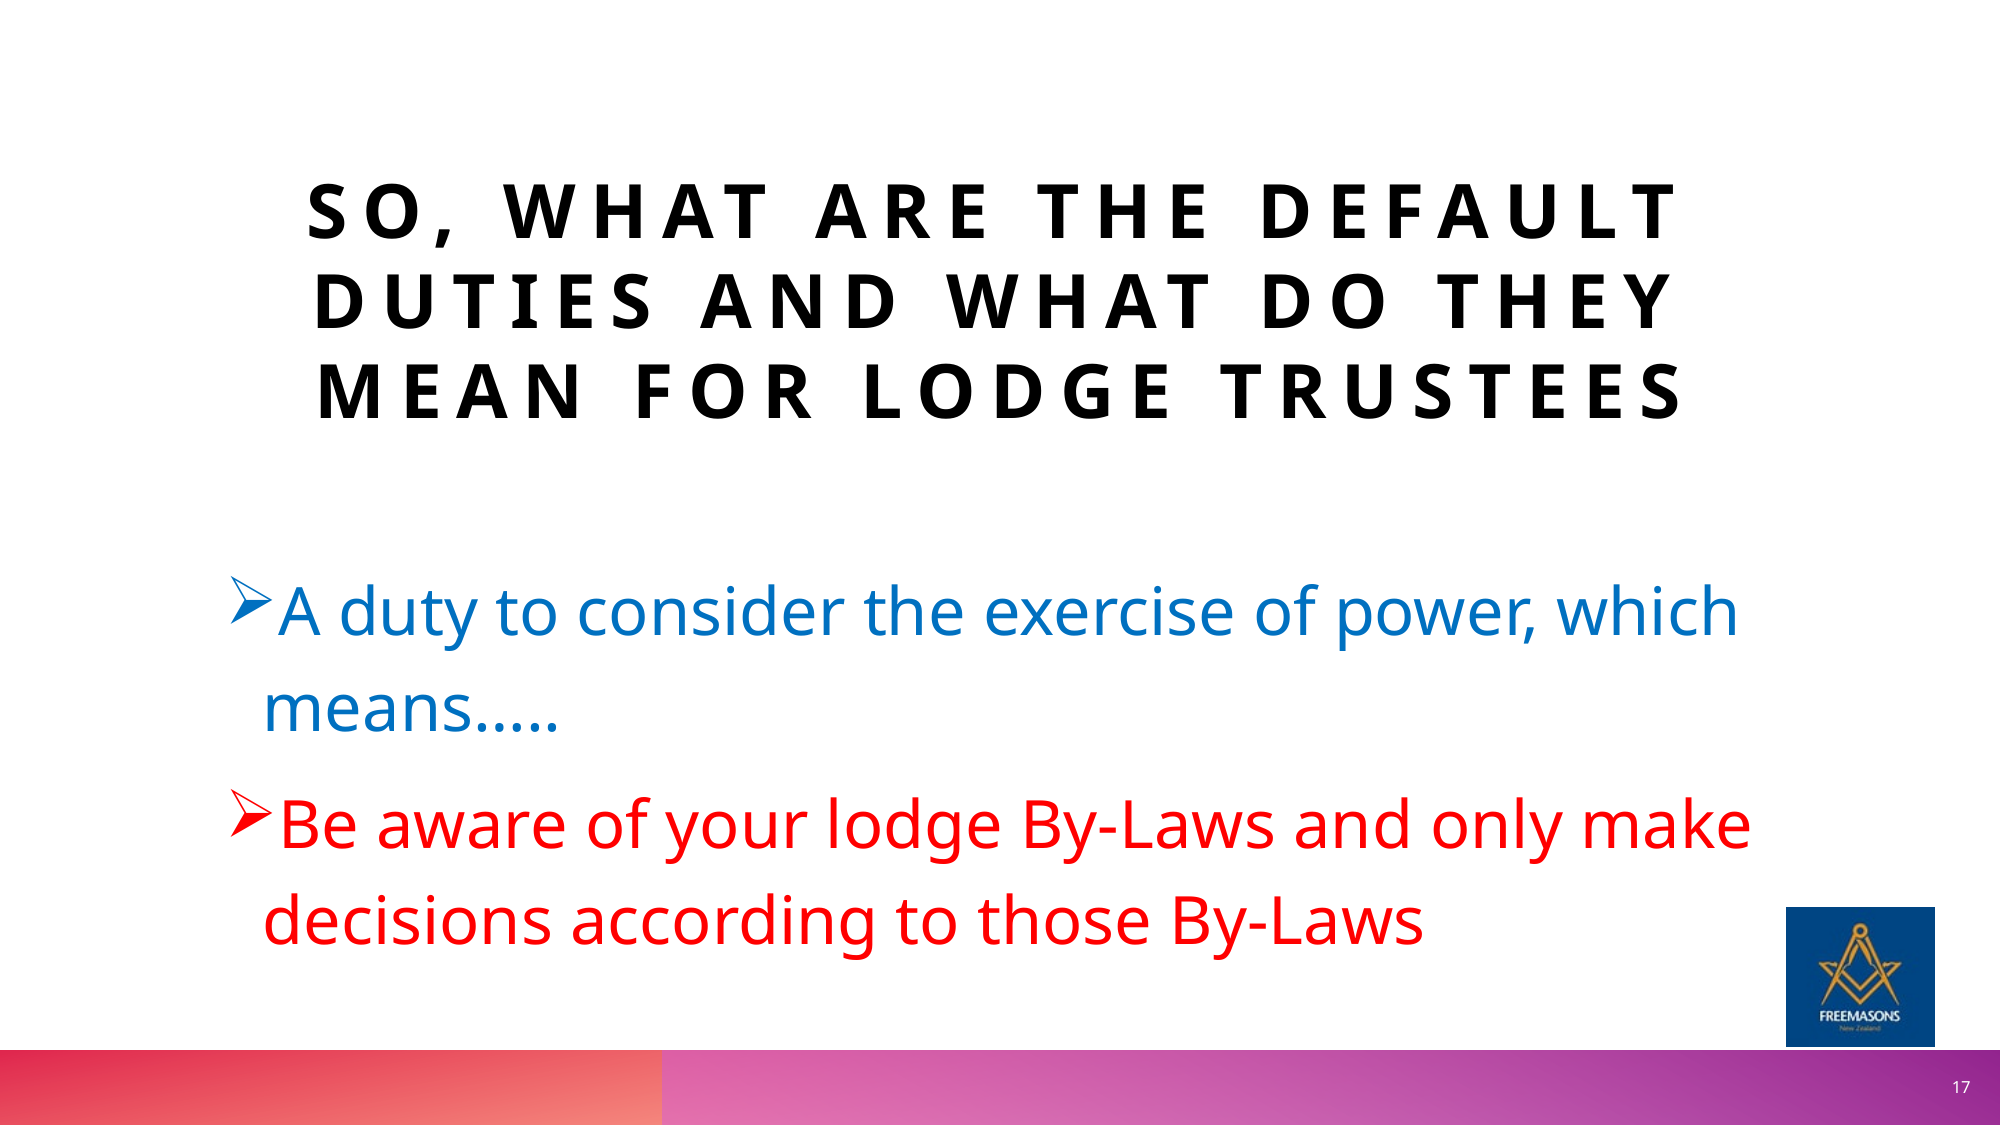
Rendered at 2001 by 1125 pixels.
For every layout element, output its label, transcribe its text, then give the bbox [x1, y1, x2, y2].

slide_number 17 [1913, 1051, 1986, 1125]
list A duty to consider the exercise of power, which means….. Be aware of your lodge By-Laws and only make decisions according to those By-Laws [225, 451, 1773, 995]
title So, what are the default duties and what do they mean for lodge trustees [225, 130, 1773, 434]
picture [1786, 907, 1935, 1047]
